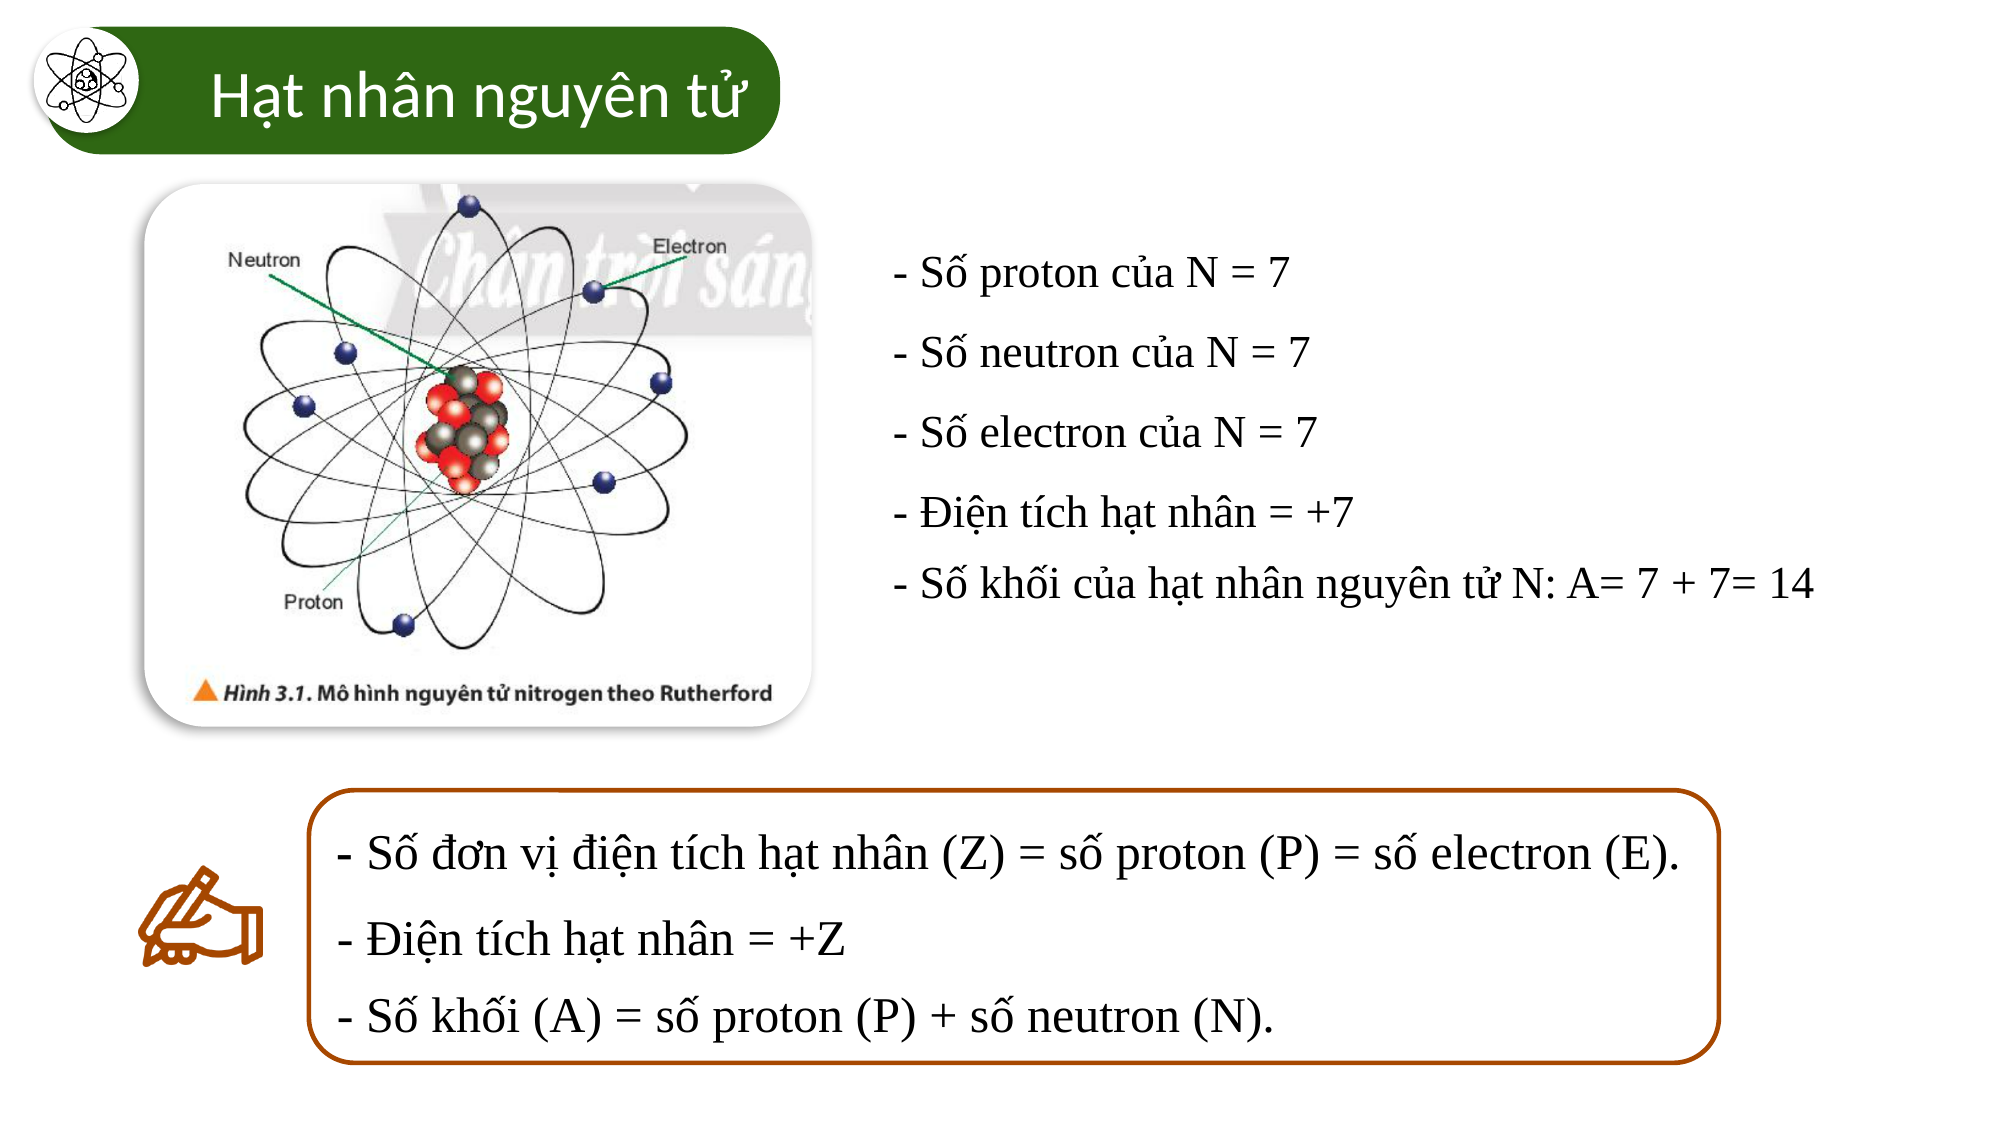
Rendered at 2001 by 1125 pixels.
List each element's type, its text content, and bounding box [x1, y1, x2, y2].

text_box Hạt nhân nguyên tử [57, 26, 781, 155]
picture [144, 184, 812, 727]
text_box - Số đơn vị điện tích hạt nhân (Z) = số proton (P) = số electron (E). - Điện tích hạt nhân = +Z - Số khối (A) = số proton (P) + số neutron (N). [307, 789, 1720, 1064]
picture [137, 865, 263, 990]
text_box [33, 27, 139, 133]
text_box - Số proton của N = 7 - Số neutron của N = 7 - Số electron của N = 7 - Điện tích hạt nhân = +7 - Số khối của hạt nhân nguyên tử N: A= 7 + 7= 14 [878, 226, 1872, 616]
